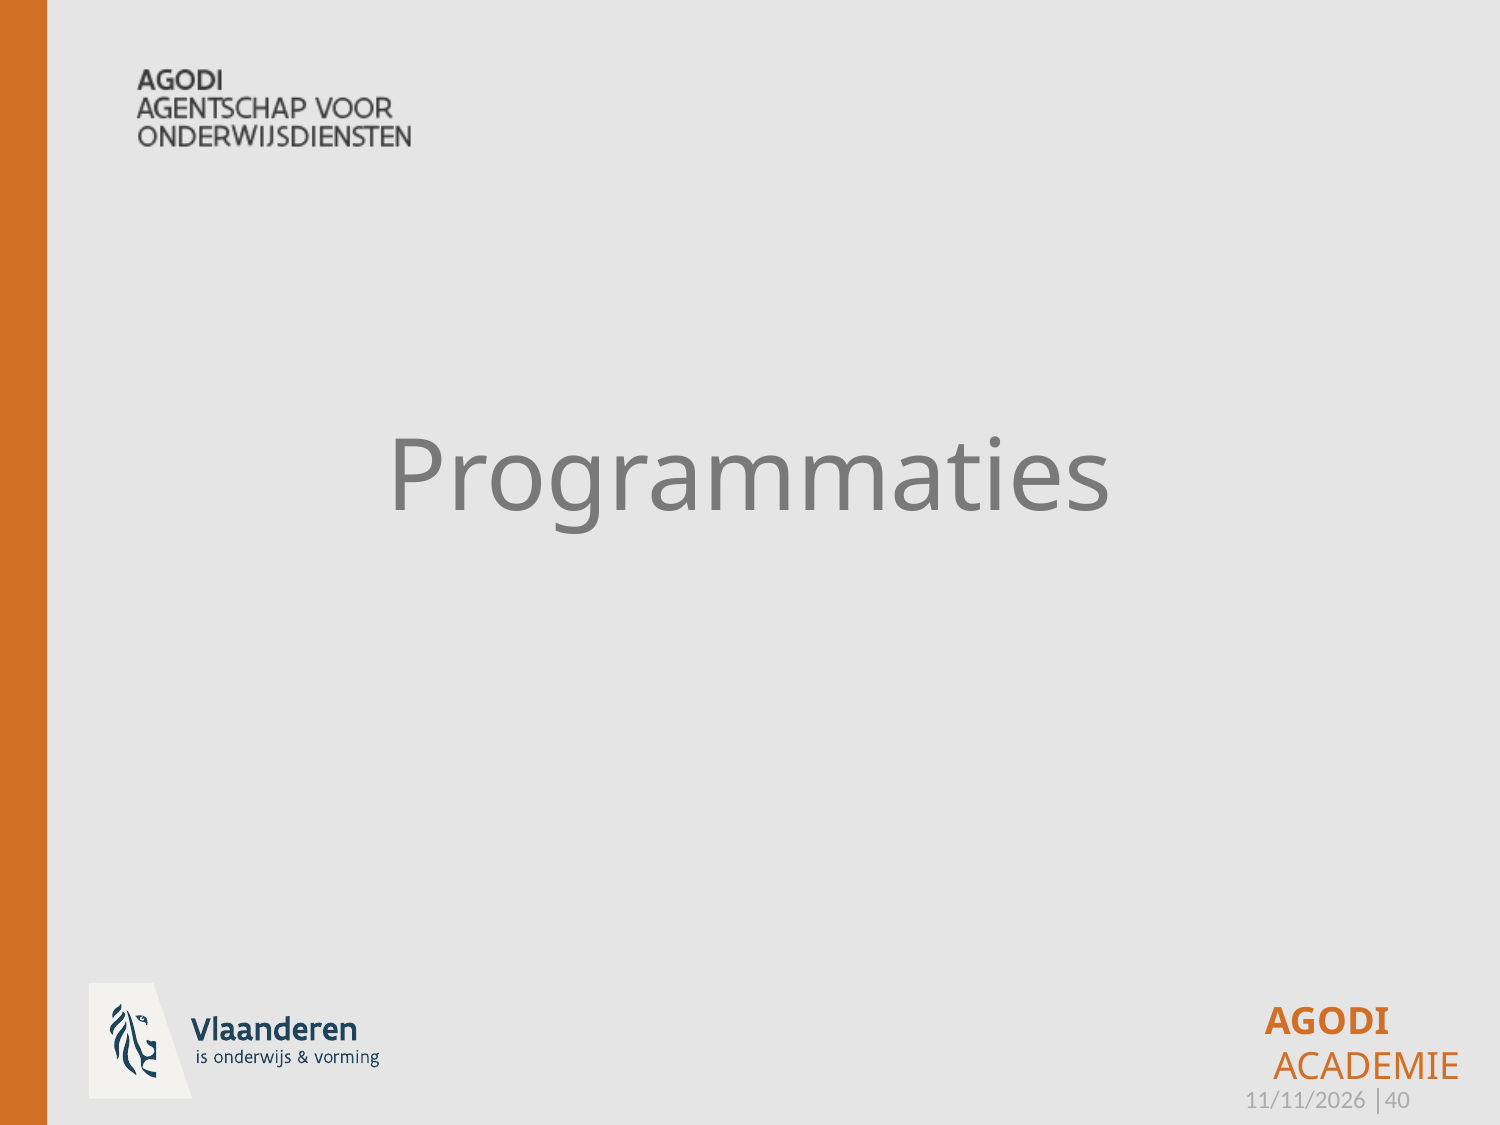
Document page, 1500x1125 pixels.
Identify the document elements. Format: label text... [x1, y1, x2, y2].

title Programmaties [112, 349, 1388, 591]
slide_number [1074, 1094, 1425, 1103]
picture [123, 54, 549, 175]
